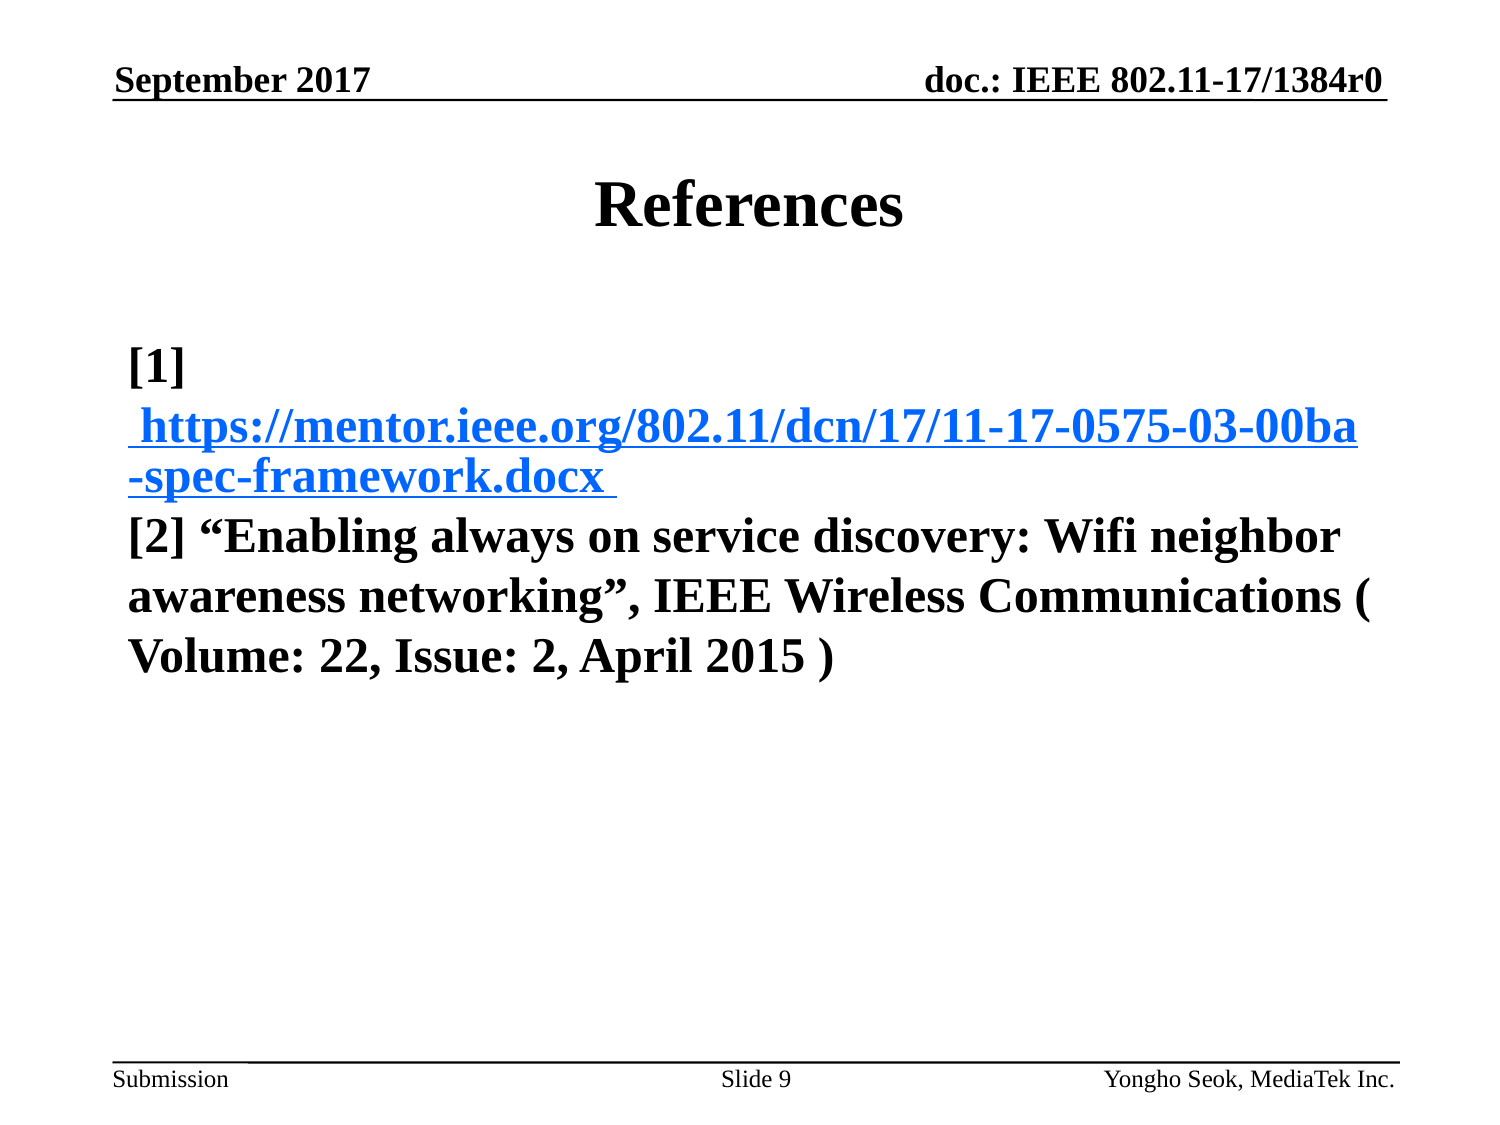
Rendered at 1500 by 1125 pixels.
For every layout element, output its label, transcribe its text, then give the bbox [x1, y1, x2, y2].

title References [112, 112, 1388, 288]
slide_number Slide 9 [712, 1061, 800, 1093]
footer Yongho Seok, MediaTek Inc. [1099, 1061, 1402, 1093]
list [1] https://mentor.ieee.org/802.11/dcn/17/11-17-0575-03-00ba-spec-framework.docx [2] “Enabling always on service discovery: Wifi neighbor awareness networking”, IEEE Wireless Communications ( Volume: 22, Issue: 2, April 2015 ) [112, 324, 1388, 1001]
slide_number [114, 54, 374, 101]
